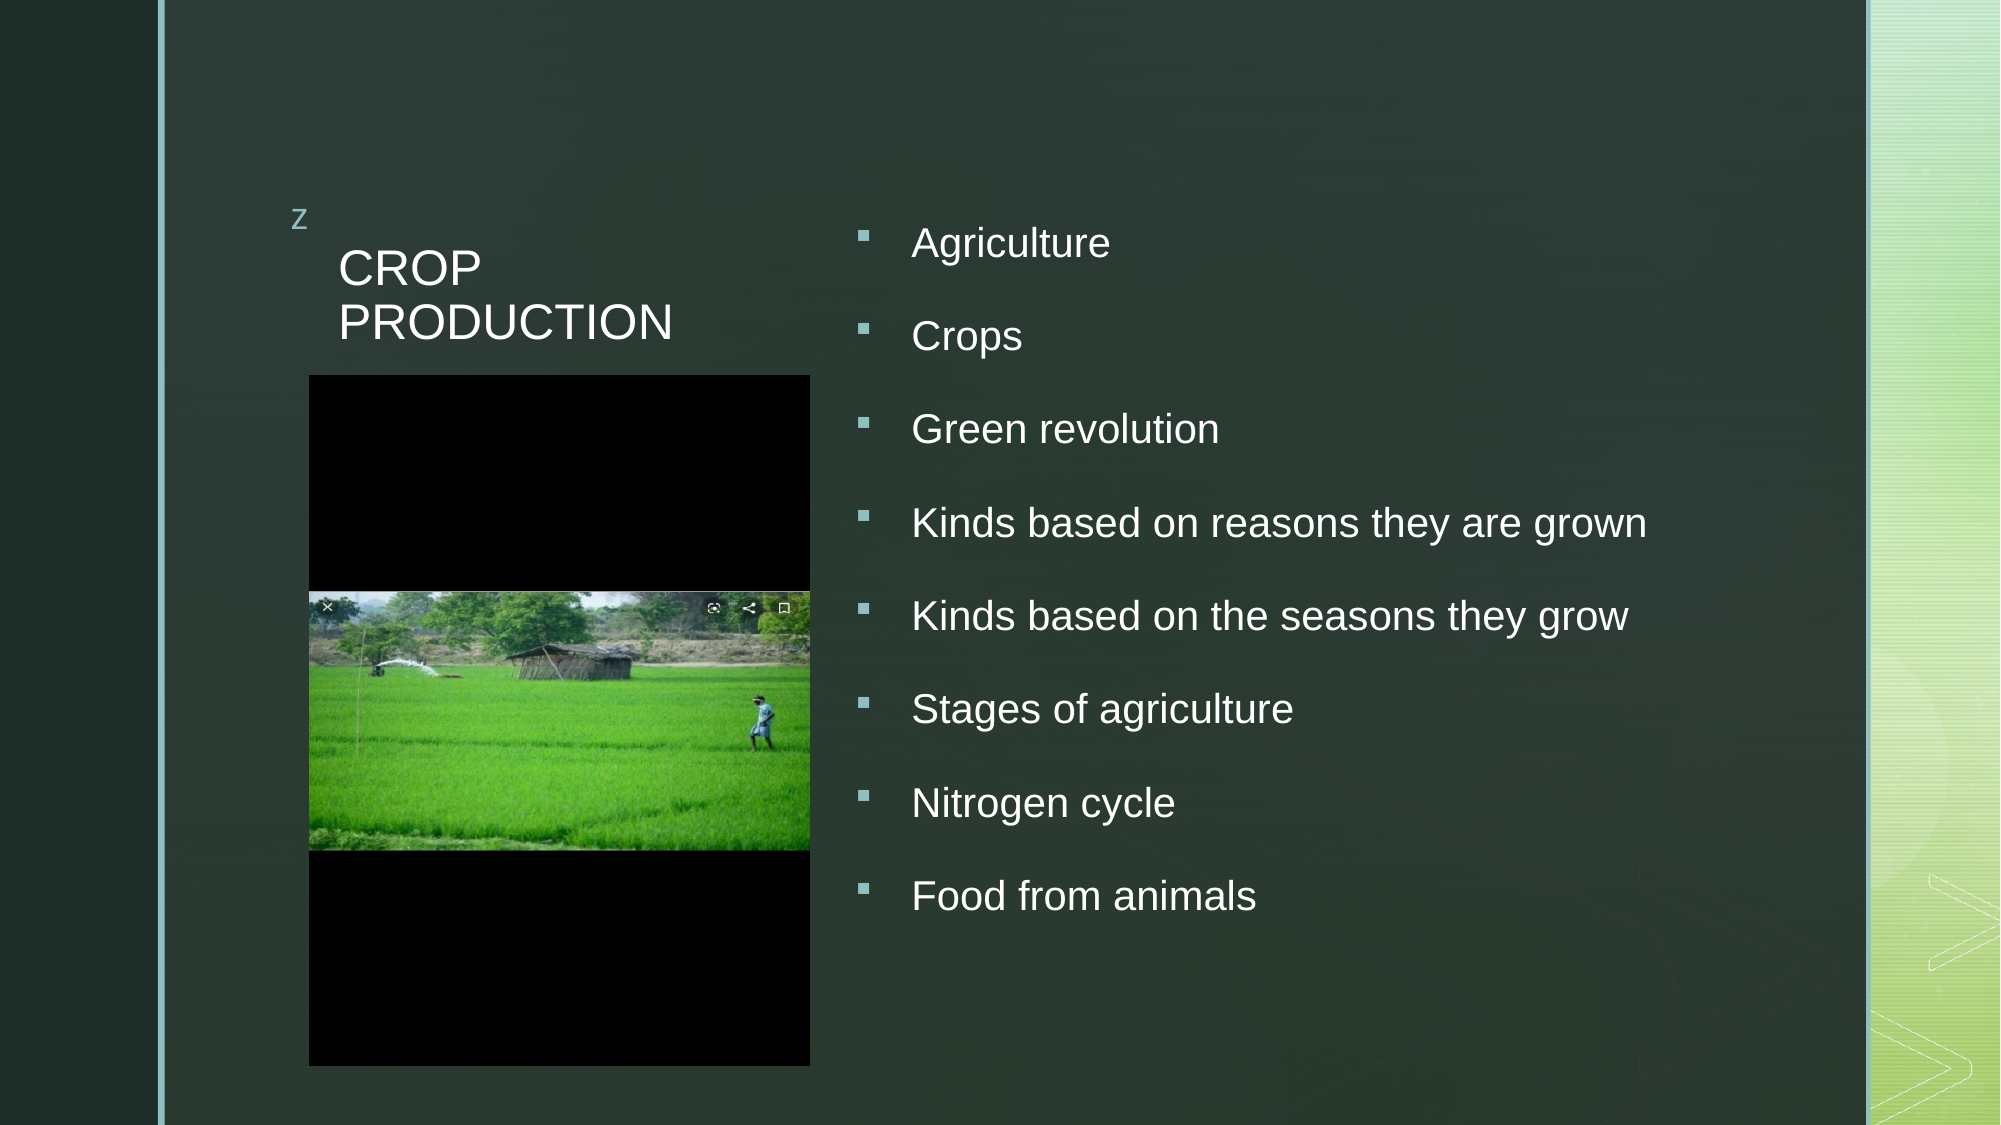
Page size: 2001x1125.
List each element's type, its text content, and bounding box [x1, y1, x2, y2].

title CROP PRODUCTION [323, 45, 761, 358]
picture [1871, 0, 2001, 1125]
list Agriculture Crops Green revolution Kinds based on reasons they are grown Kinds based on the seasons they grow Stages of agriculture Nitrogen cycle Food from animals [839, 132, 1734, 993]
picture [308, 375, 810, 1066]
